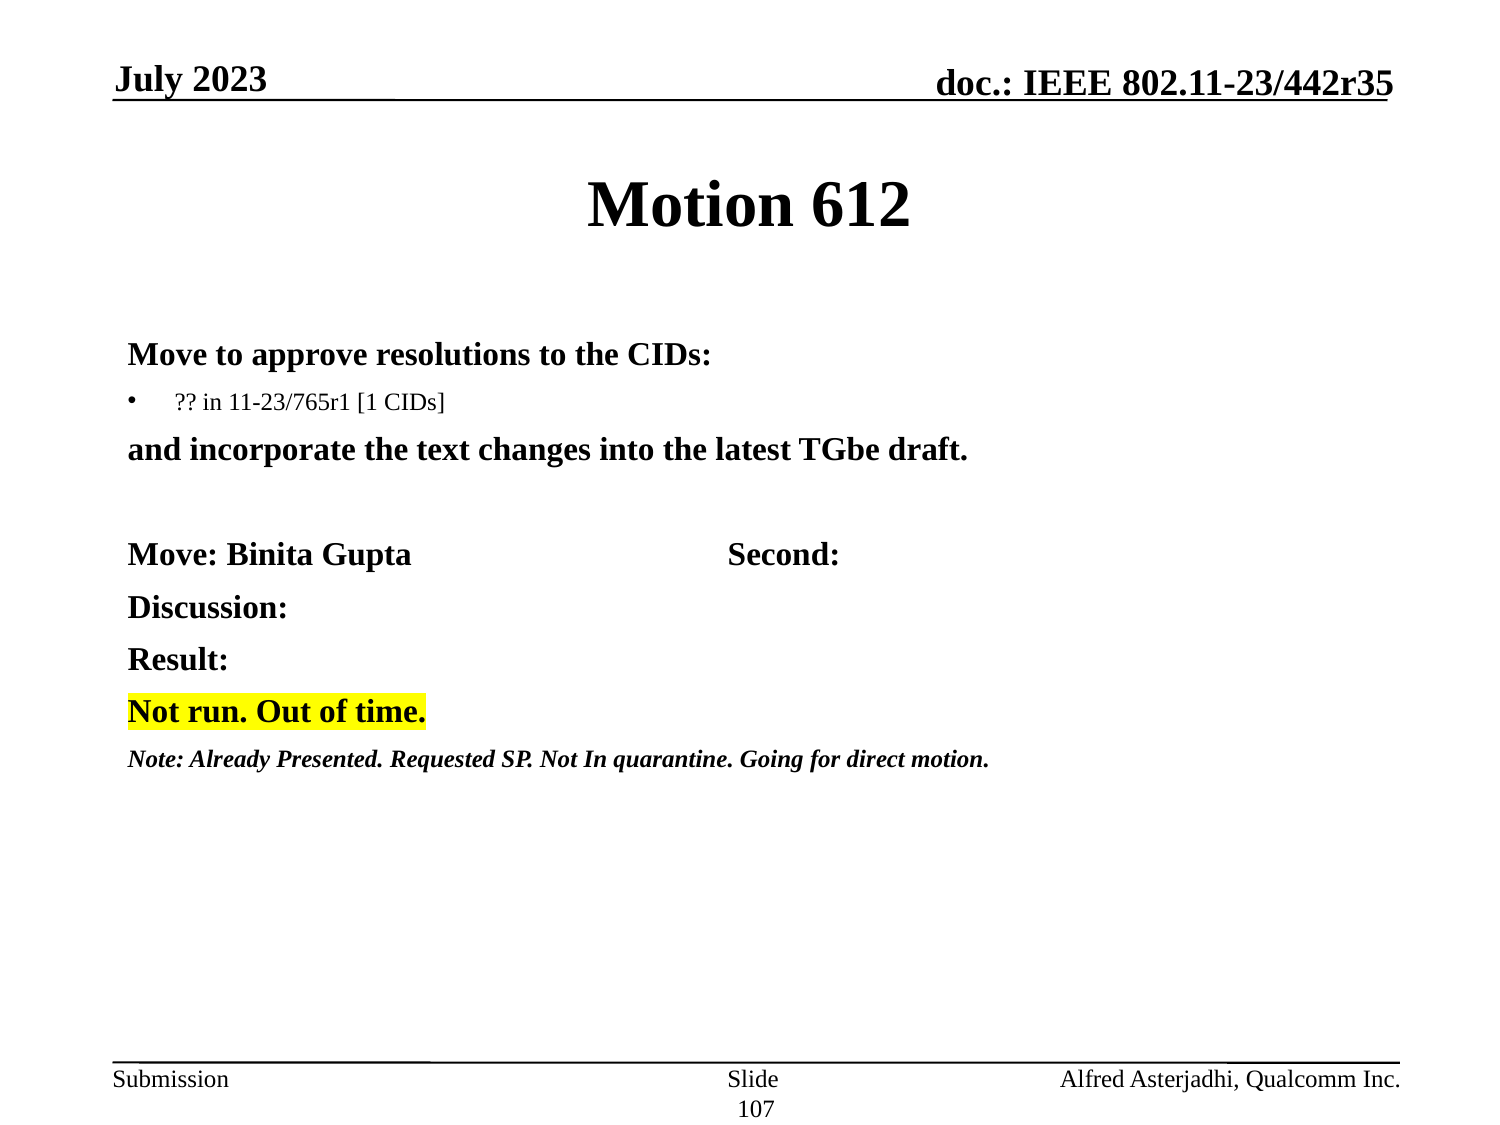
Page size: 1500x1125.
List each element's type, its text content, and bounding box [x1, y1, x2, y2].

title Motion 612 [112, 112, 1388, 288]
footer Alfred Asterjadhi, Qualcomm Inc. [878, 1061, 1402, 1093]
slide_number Slide 107 [712, 1061, 800, 1123]
list Move to approve resolutions to the CIDs: ?? in 11-23/765r1 [1 CIDs] and incorporate the text changes into the latest TGbe draft. Move: Binita Gupta Second: Discussion: Result: Not run. Out of time. Note: Already Presented. Requested SP. Not In quarantine. Going for direct motion. [112, 324, 1388, 1063]
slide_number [114, 54, 423, 100]
